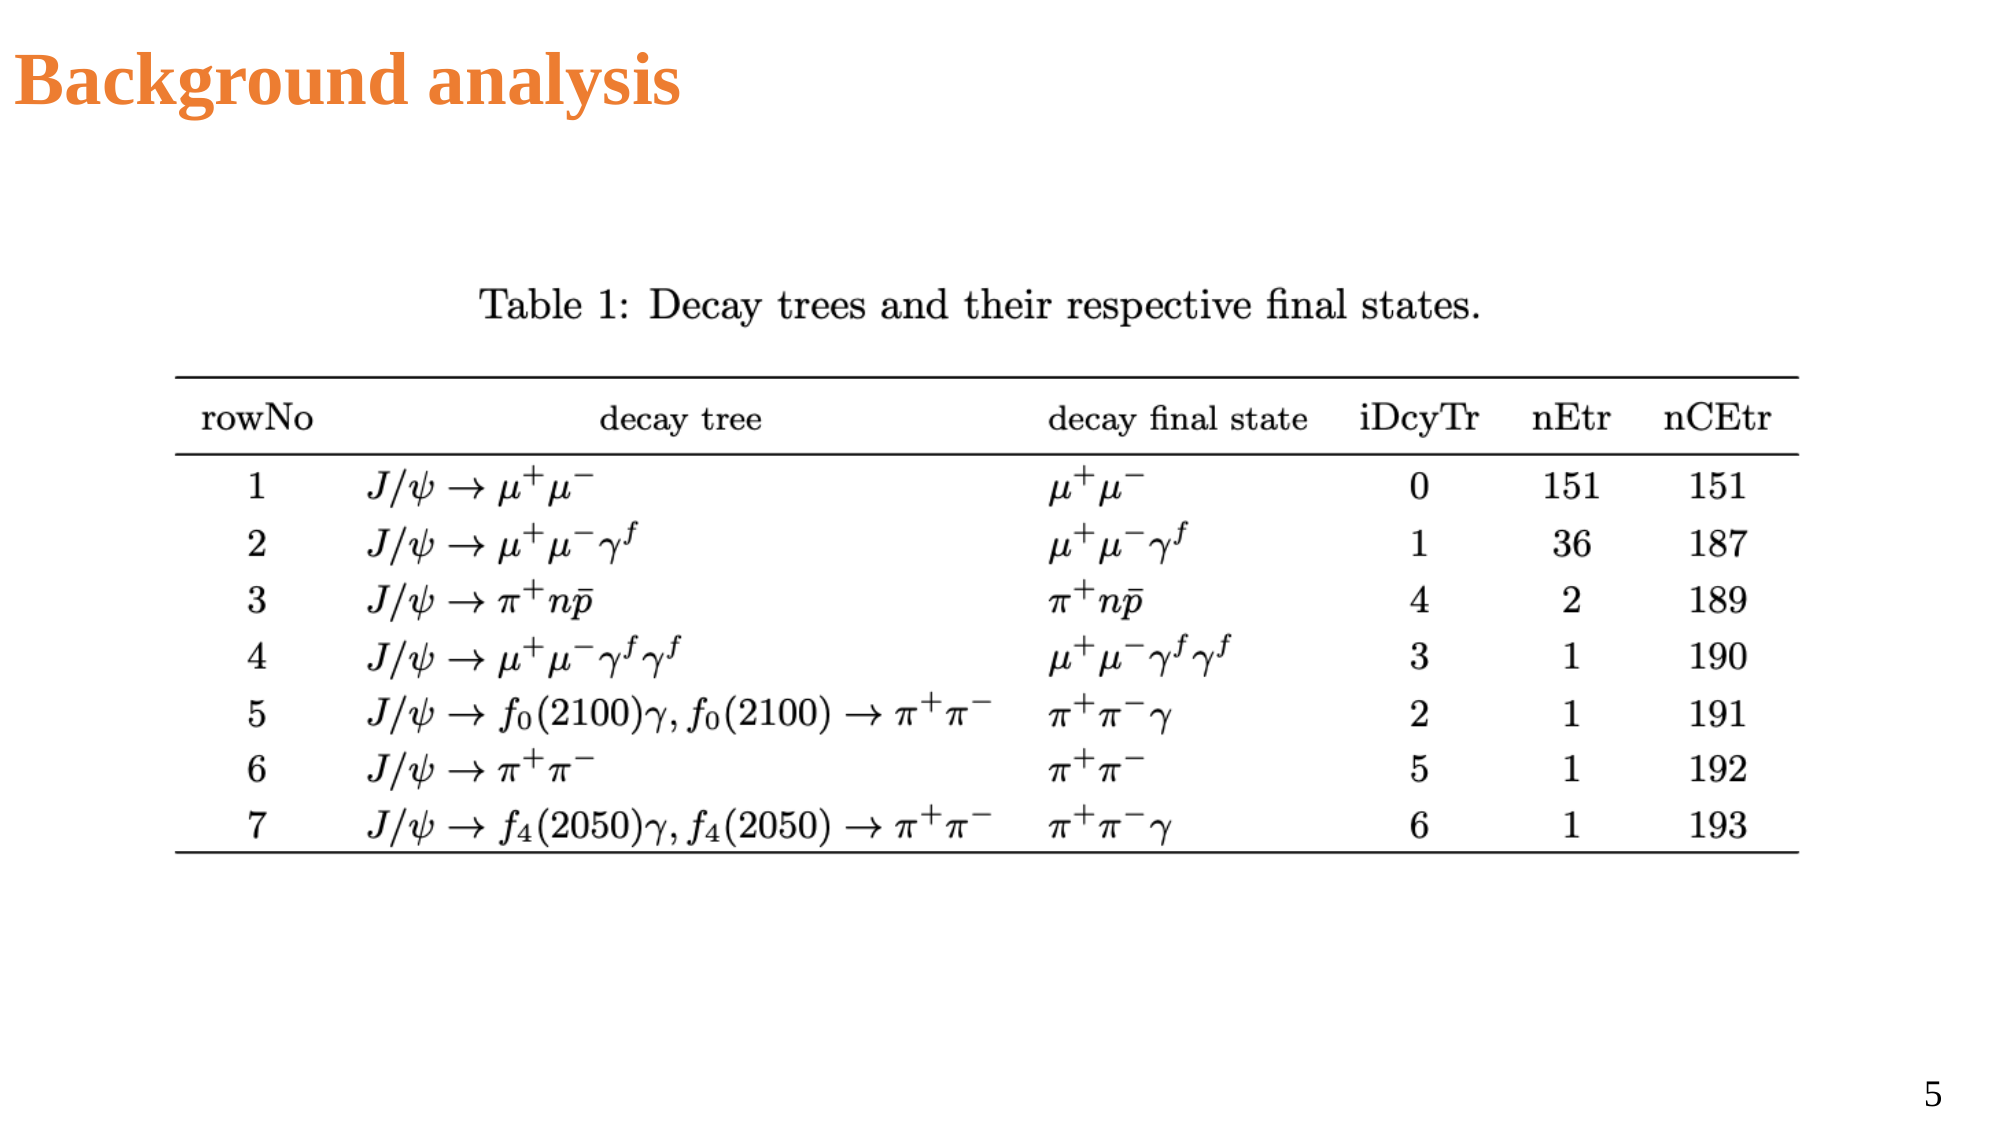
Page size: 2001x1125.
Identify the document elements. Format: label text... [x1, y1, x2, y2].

text_box 5 [1909, 1061, 2000, 1122]
picture [145, 243, 1857, 883]
text_box Background analysis [0, 0, 1000, 128]
